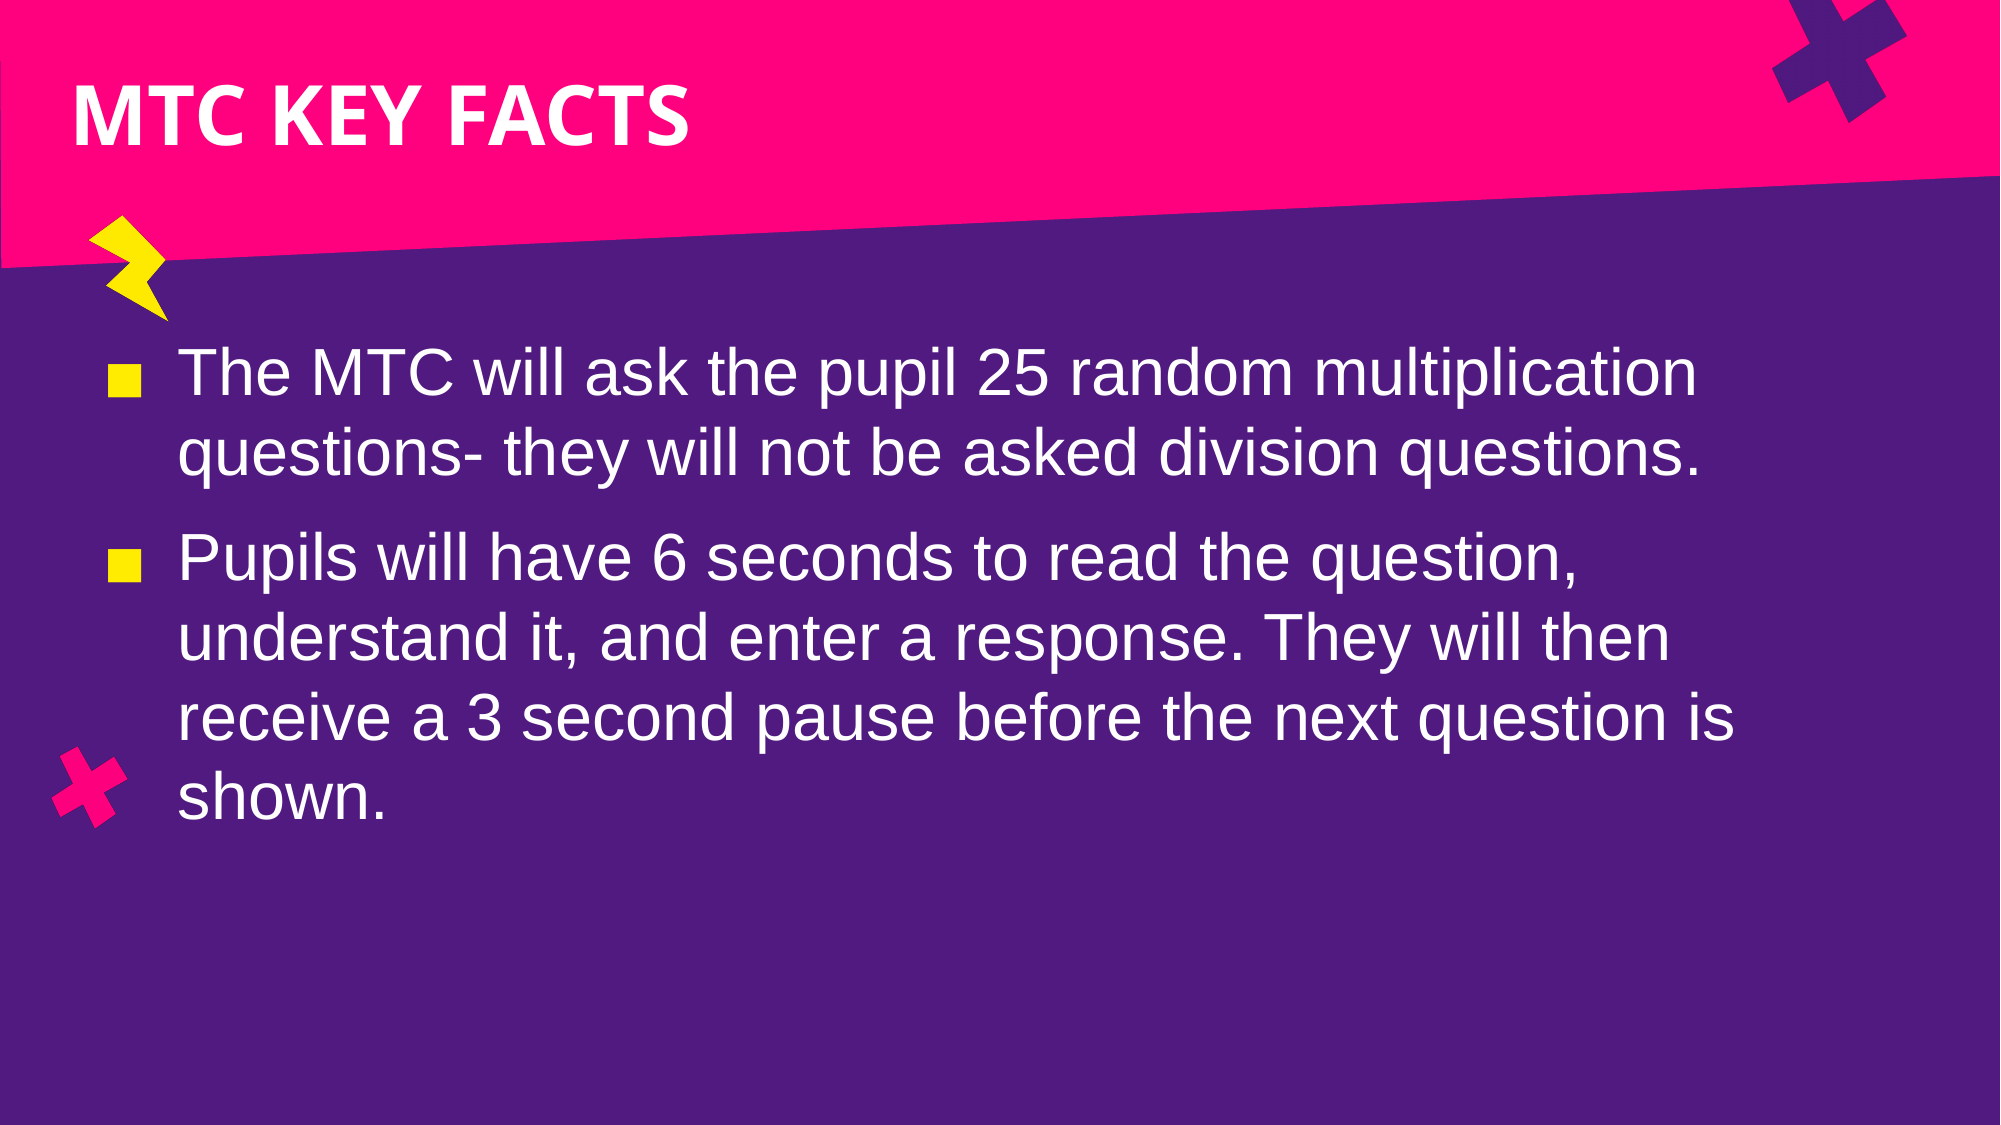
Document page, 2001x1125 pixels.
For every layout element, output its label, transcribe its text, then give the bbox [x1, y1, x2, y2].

picture [87, 214, 169, 322]
picture [51, 746, 128, 830]
text_box The MTC will ask the pupil 25 random multiplication questions- they will not be asked division questions. Pupils will have 6 seconds to read the question, understand it, and enter a response. They will then receive a 3 second pause before the next question is shown. [87, 321, 1870, 929]
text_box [0, 0, 2000, 269]
picture [1772, 0, 1907, 123]
